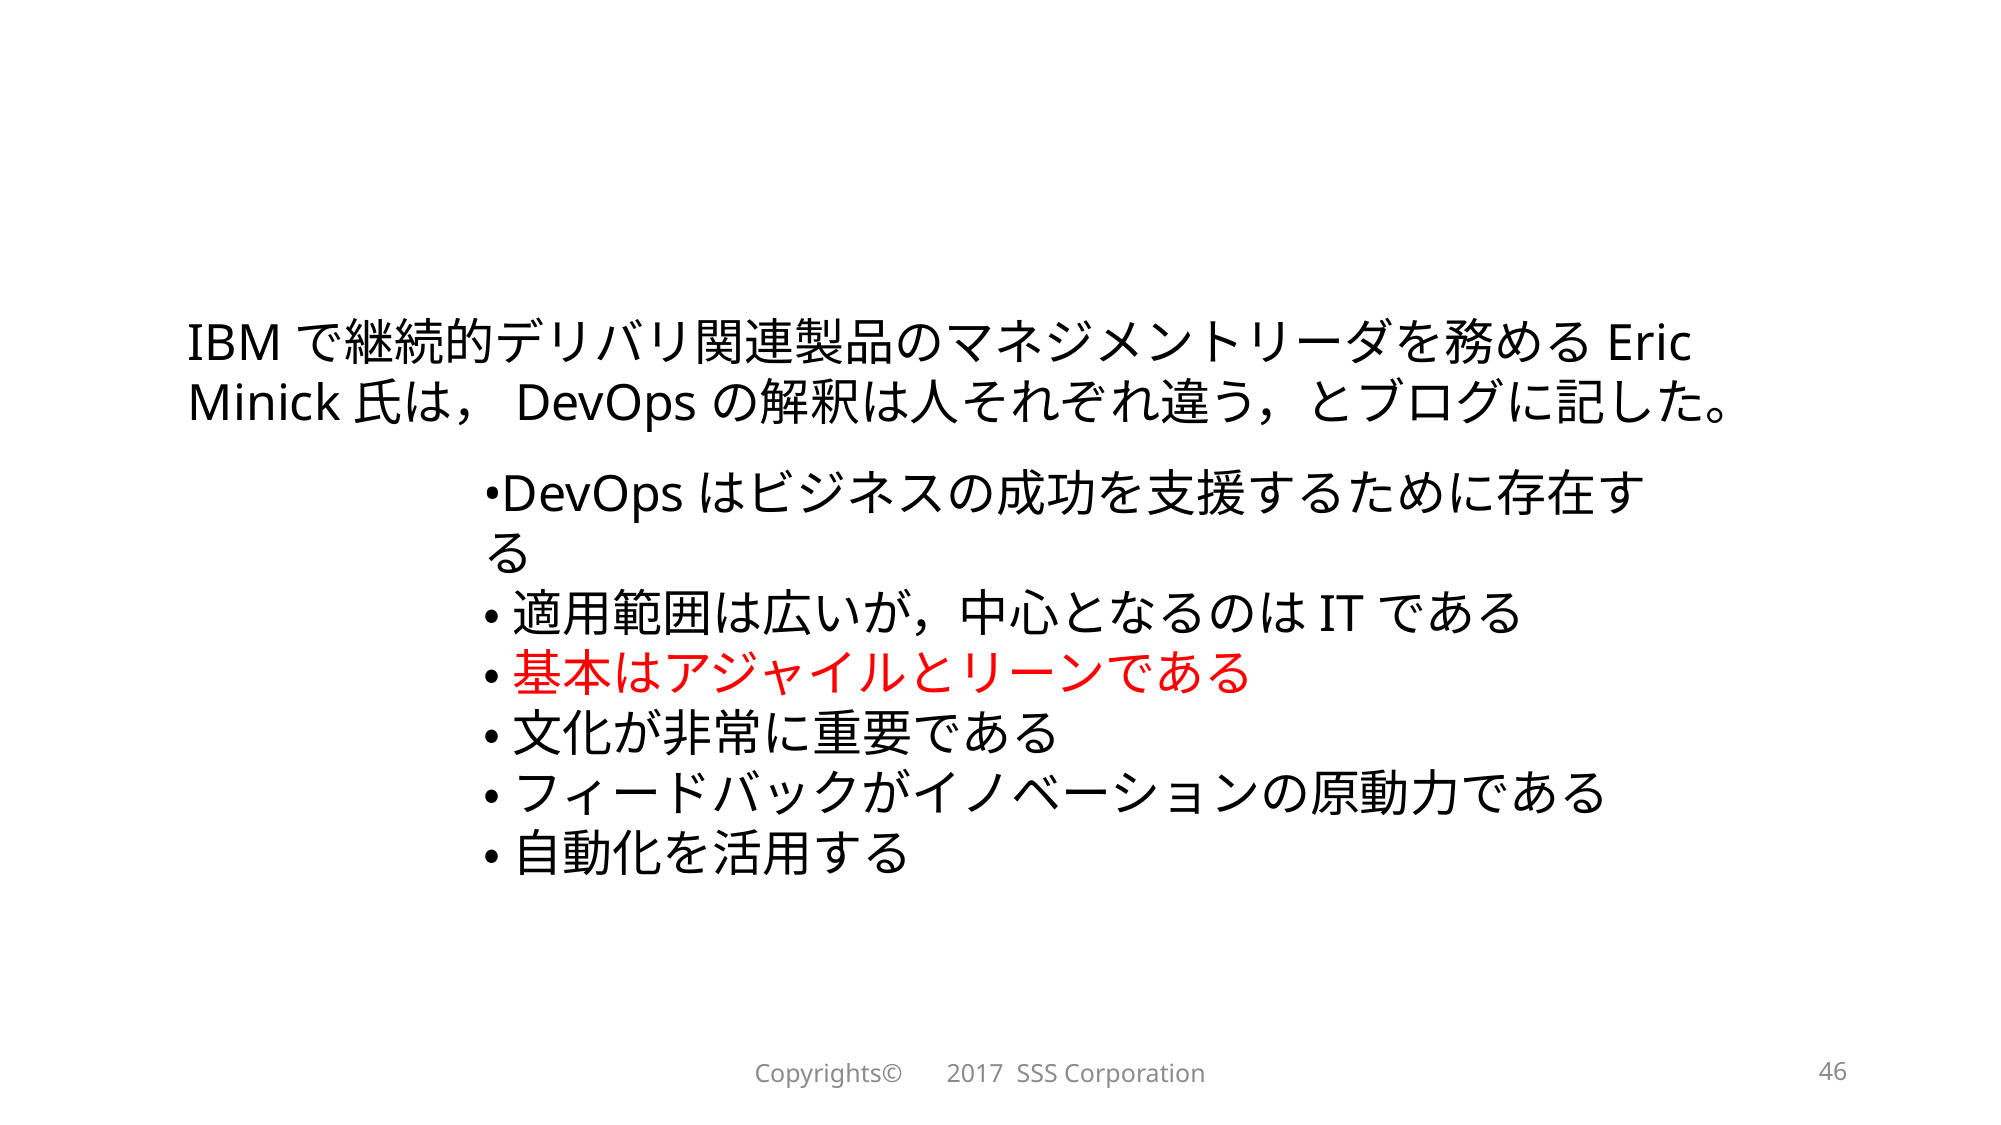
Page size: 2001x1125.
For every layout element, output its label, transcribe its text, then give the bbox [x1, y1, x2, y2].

text_box •DevOpsはビジネスの成功を支援するために存在する •適用範囲は広いが，中心となるのはITである •基本はアジャイルとリーンである •文化が非常に重要である •フィードバックがイノベーションの原動力である •自動化を活用する [468, 453, 1674, 889]
footer Copyrights© 2017 SSS Corporation [662, 1042, 1338, 1103]
slide_number 46 [1412, 1042, 1863, 1103]
text_box IBMで継続的デリバリ関連製品のマネジメントリーダを務めるEric Minick氏は，DevOpsの解釈は人それぞれ違う，とブログに記した。 [173, 302, 1733, 438]
